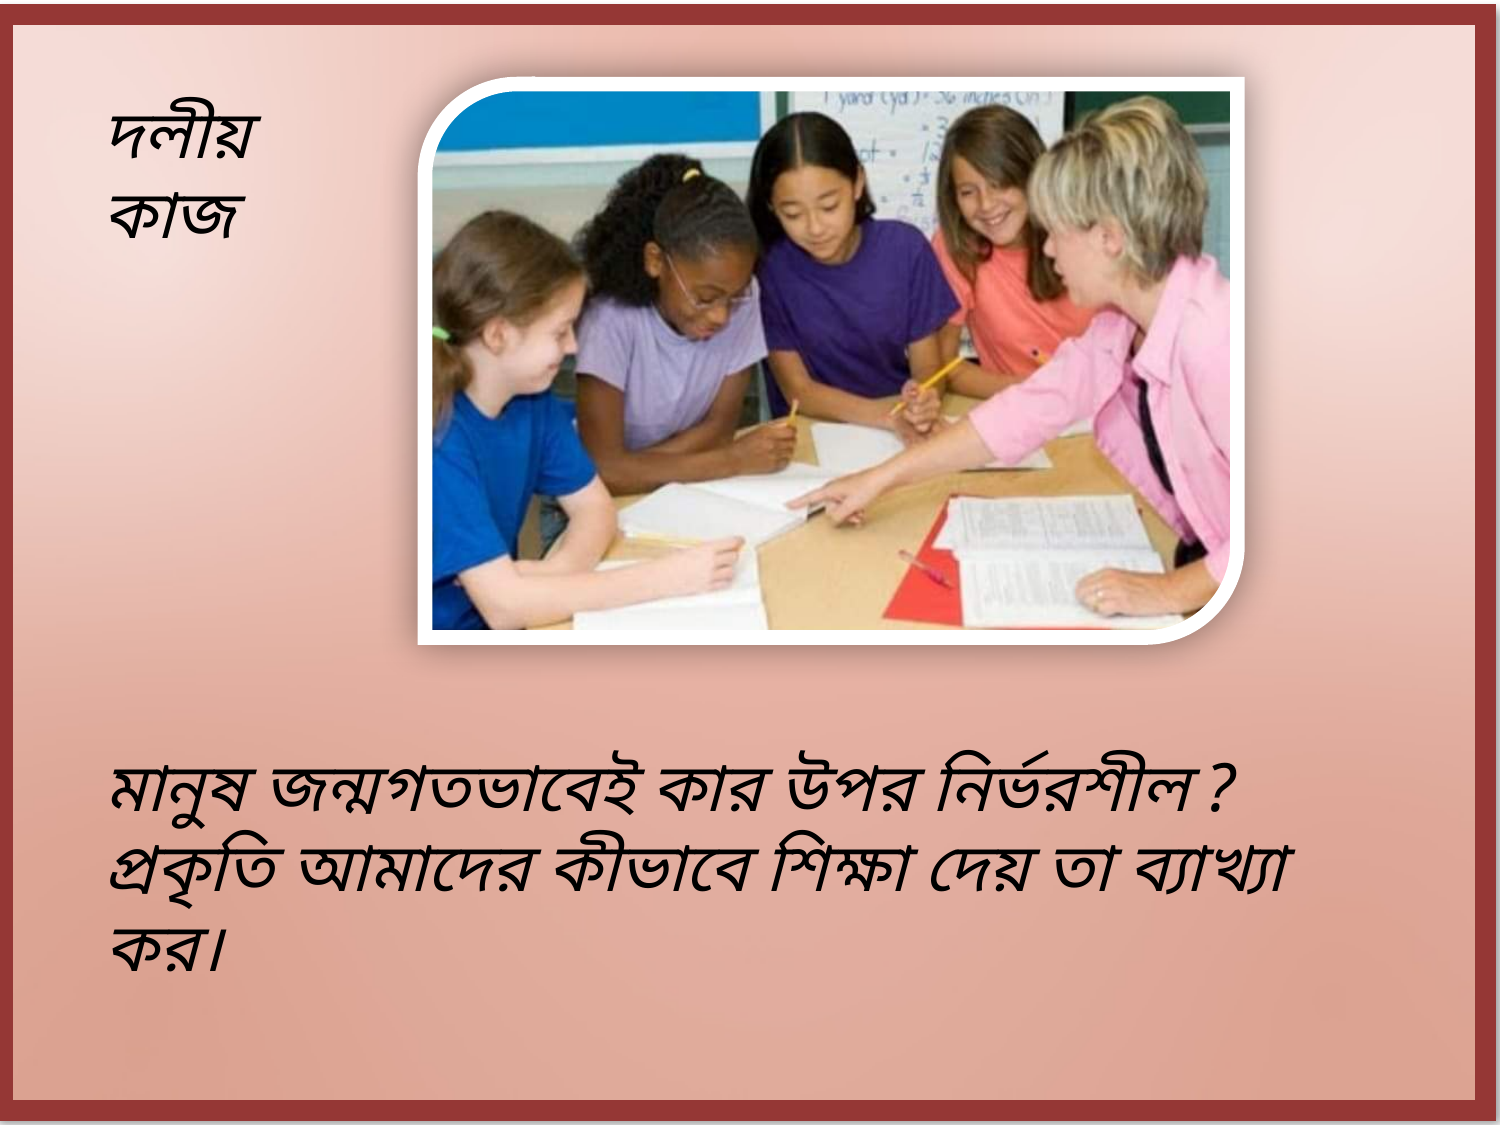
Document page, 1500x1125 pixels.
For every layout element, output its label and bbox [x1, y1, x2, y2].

list [12, 24, 1476, 1101]
picture [424, 83, 1238, 638]
